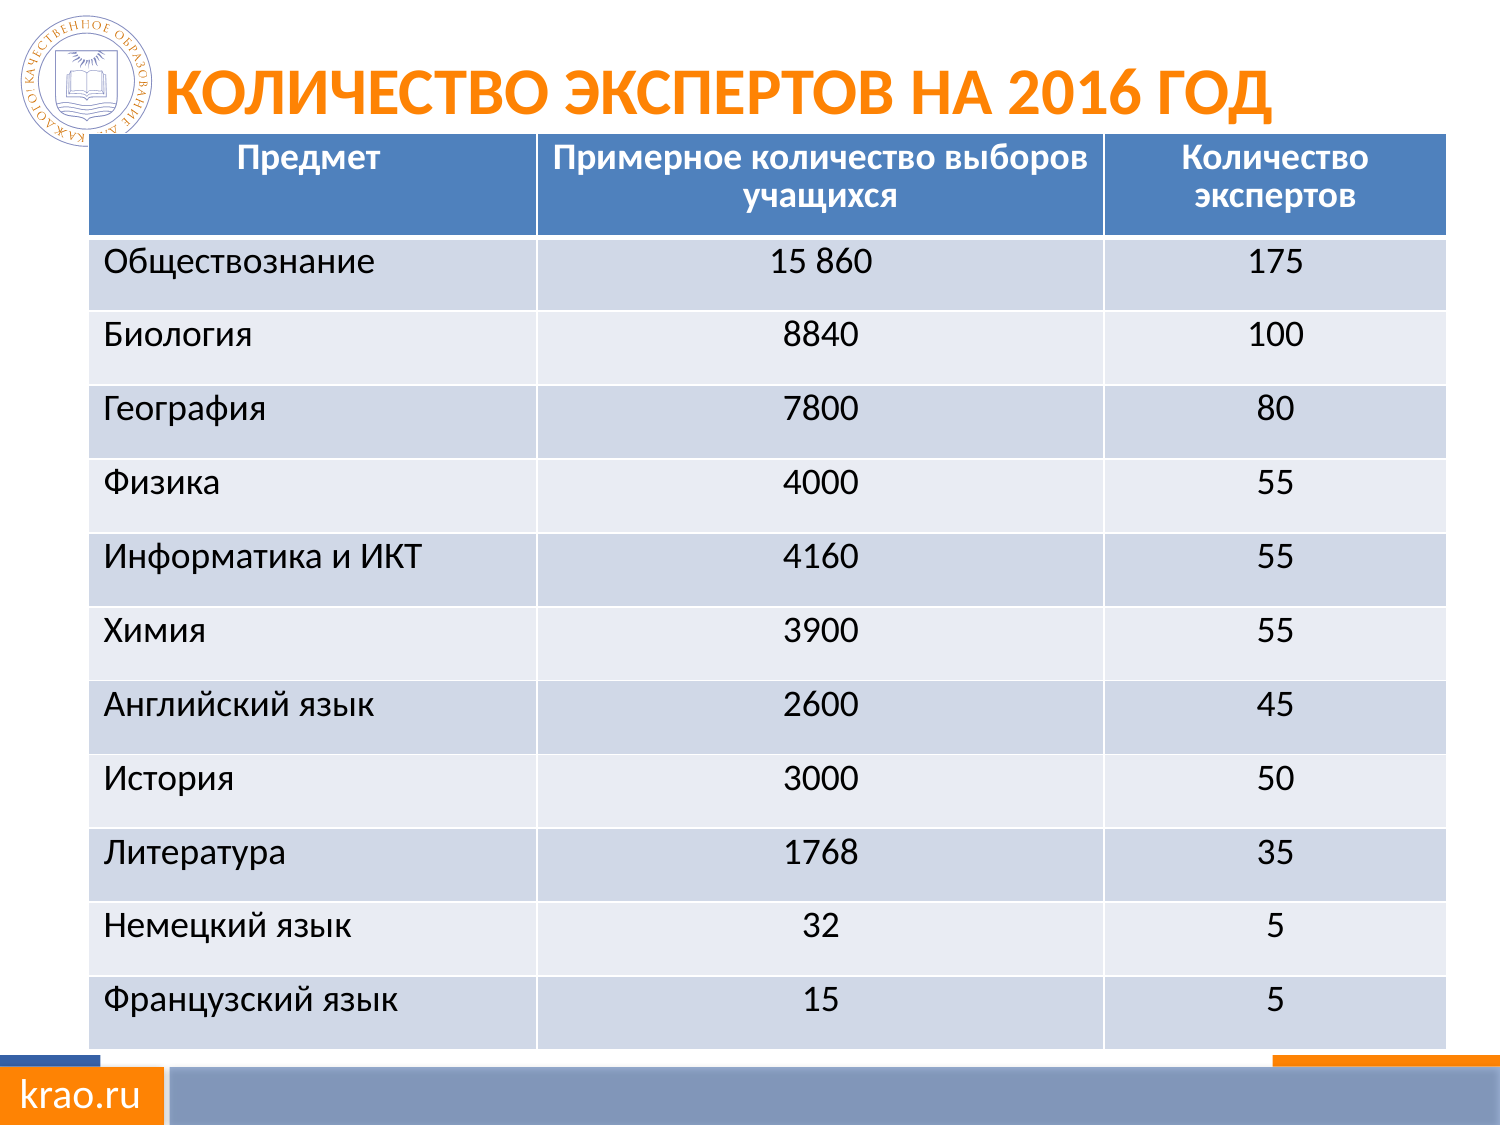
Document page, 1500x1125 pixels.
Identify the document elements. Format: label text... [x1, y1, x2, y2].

table_cell 5 [1105, 977, 1446, 1049]
table_cell История [89, 755, 536, 827]
table_cell Английский язык [89, 681, 536, 754]
table_header Предмет [89, 134, 536, 235]
title Количество экспертов на 2016 год [149, 0, 1500, 176]
table_cell 7800 [538, 386, 1103, 458]
table_cell Физика [89, 460, 536, 532]
table_cell География [89, 386, 536, 458]
table_cell 175 [1105, 240, 1446, 310]
table_cell 3000 [538, 755, 1103, 827]
table_cell Литература [89, 829, 536, 901]
table_cell 50 [1105, 755, 1446, 827]
table_cell 15 860 [538, 240, 1103, 310]
table_cell 4160 [538, 534, 1103, 606]
table_header Количество экспертов [1105, 134, 1446, 235]
table_cell Немецкий язык [89, 903, 536, 975]
table_cell 35 [1105, 829, 1446, 901]
table_cell 15 [538, 977, 1103, 1049]
table_cell 3900 [538, 608, 1103, 680]
table_cell 5 [1105, 903, 1446, 975]
table_cell 55 [1105, 534, 1446, 606]
table_cell 2600 [538, 681, 1103, 754]
table_cell Биология [89, 312, 536, 384]
table_cell 55 [1105, 608, 1446, 680]
table_cell 80 [1105, 386, 1446, 458]
table_cell 100 [1105, 312, 1446, 384]
table_cell Обществознание [89, 240, 536, 310]
table_cell 32 [538, 903, 1103, 975]
table_cell 45 [1105, 681, 1446, 754]
table_cell Химия [89, 608, 536, 680]
picture [16, 3, 149, 151]
table_cell 4000 [538, 460, 1103, 532]
table_cell 8840 [538, 312, 1103, 384]
table_cell 55 [1105, 460, 1446, 532]
table_cell Французский язык [89, 977, 536, 1049]
table_cell 1768 [538, 829, 1103, 901]
table_header Примерное количество выборов учащихся [538, 134, 1103, 235]
table_cell Информатика и ИКТ [89, 534, 536, 606]
